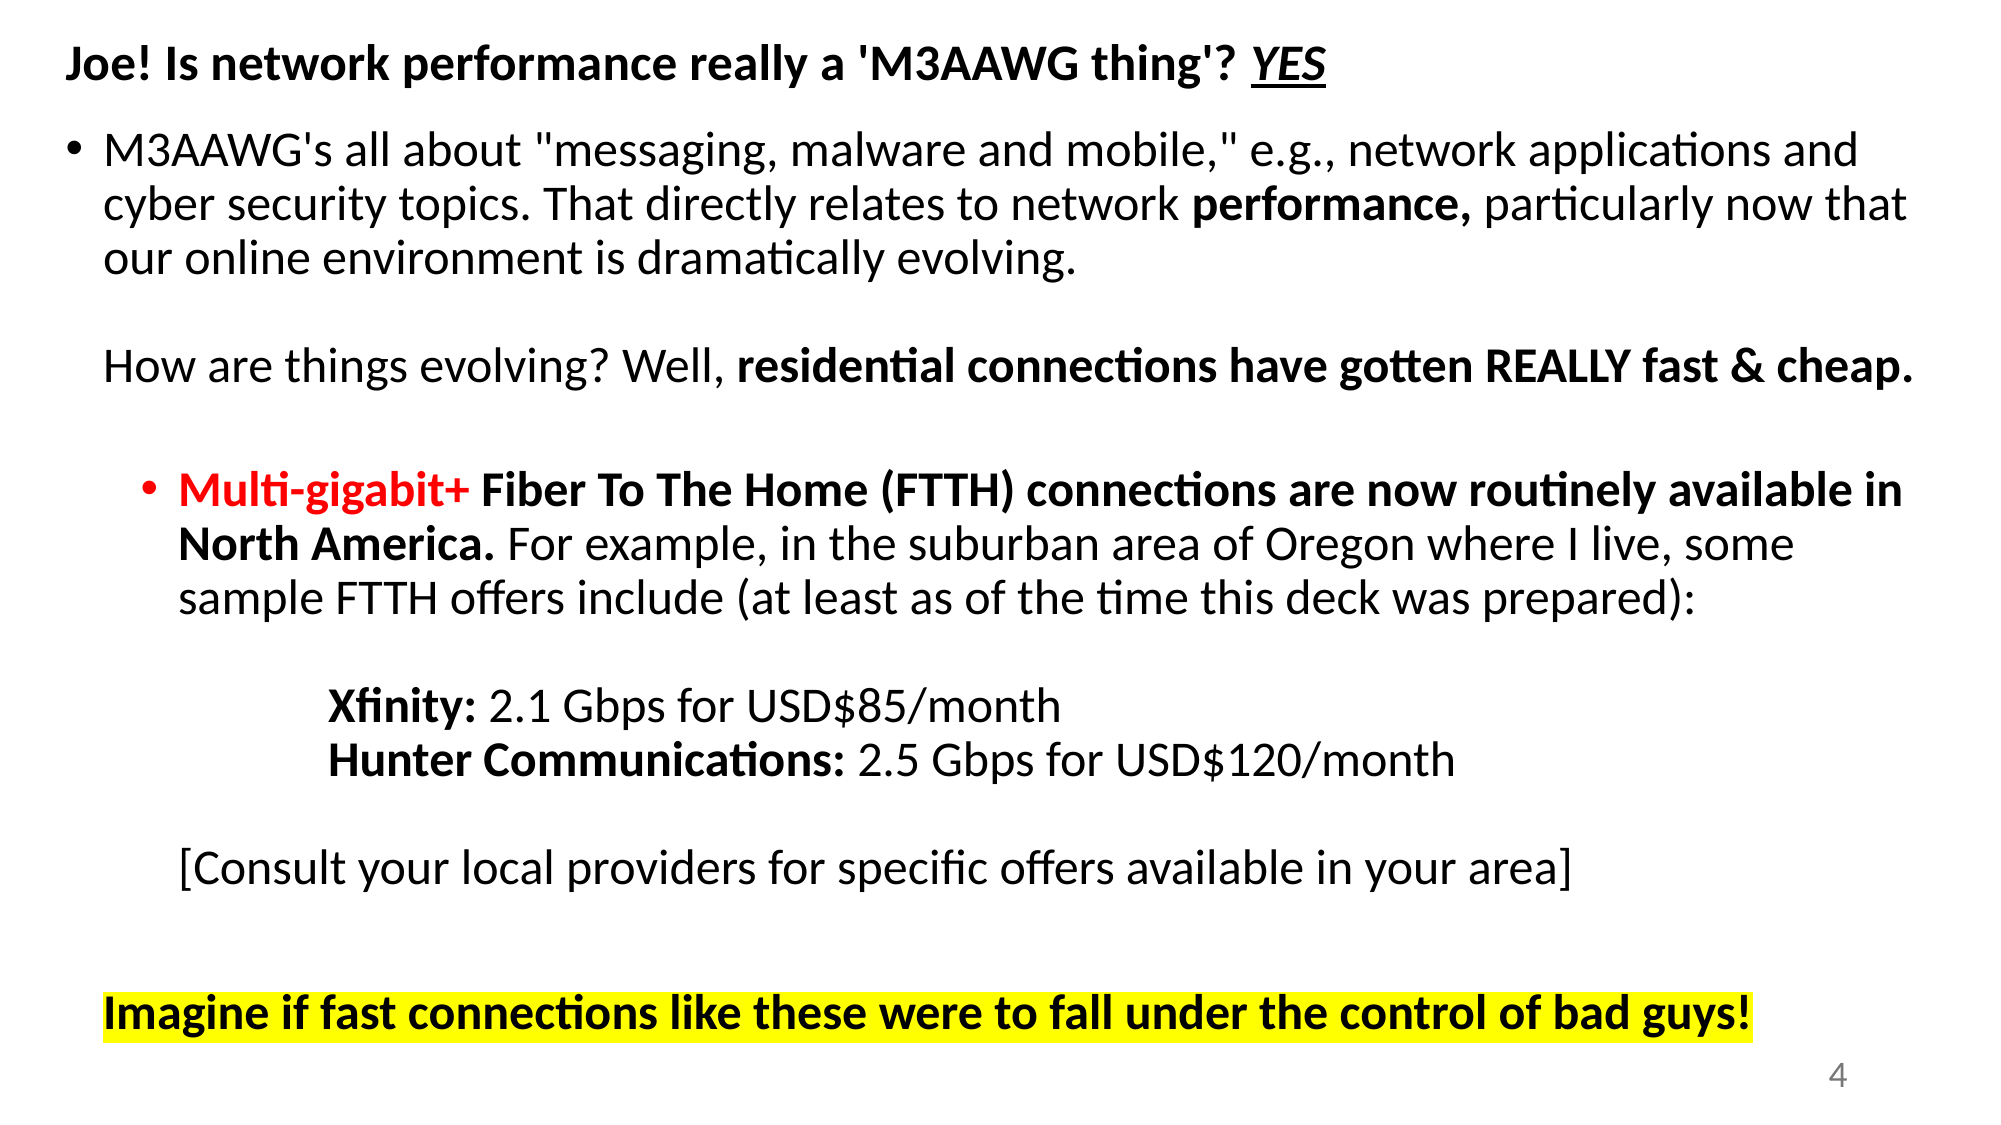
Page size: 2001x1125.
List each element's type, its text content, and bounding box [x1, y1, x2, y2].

slide_number 4 [1412, 1042, 1863, 1103]
list M3AAWG's all about "messaging, malware and mobile," e.g., network applications and cyber security topics. That directly relates to network performance, particularly now that our online environment is dramatically evolving. How are things evolving? Well, residential connections have gotten REALLY fast & cheap. Multi-gigabit+ Fiber To The Home (FTTH) connections are now routinely available in North America. For example, in the suburban area of Oregon where I live, some sample FTTH offers include (at least as of the time this deck was prepared): Xfinity: 2.1 Gbps for USD$85/month Hunter Communications: 2.5 Gbps for USD$120/month [Consult your local providers for specific offers available in your area] Imagine if fast connections like these were to fall under the control of bad guys! [50, 115, 1950, 1081]
title Joe! Is network performance really a 'M3AAWG thing'? YES [50, 28, 1950, 100]
